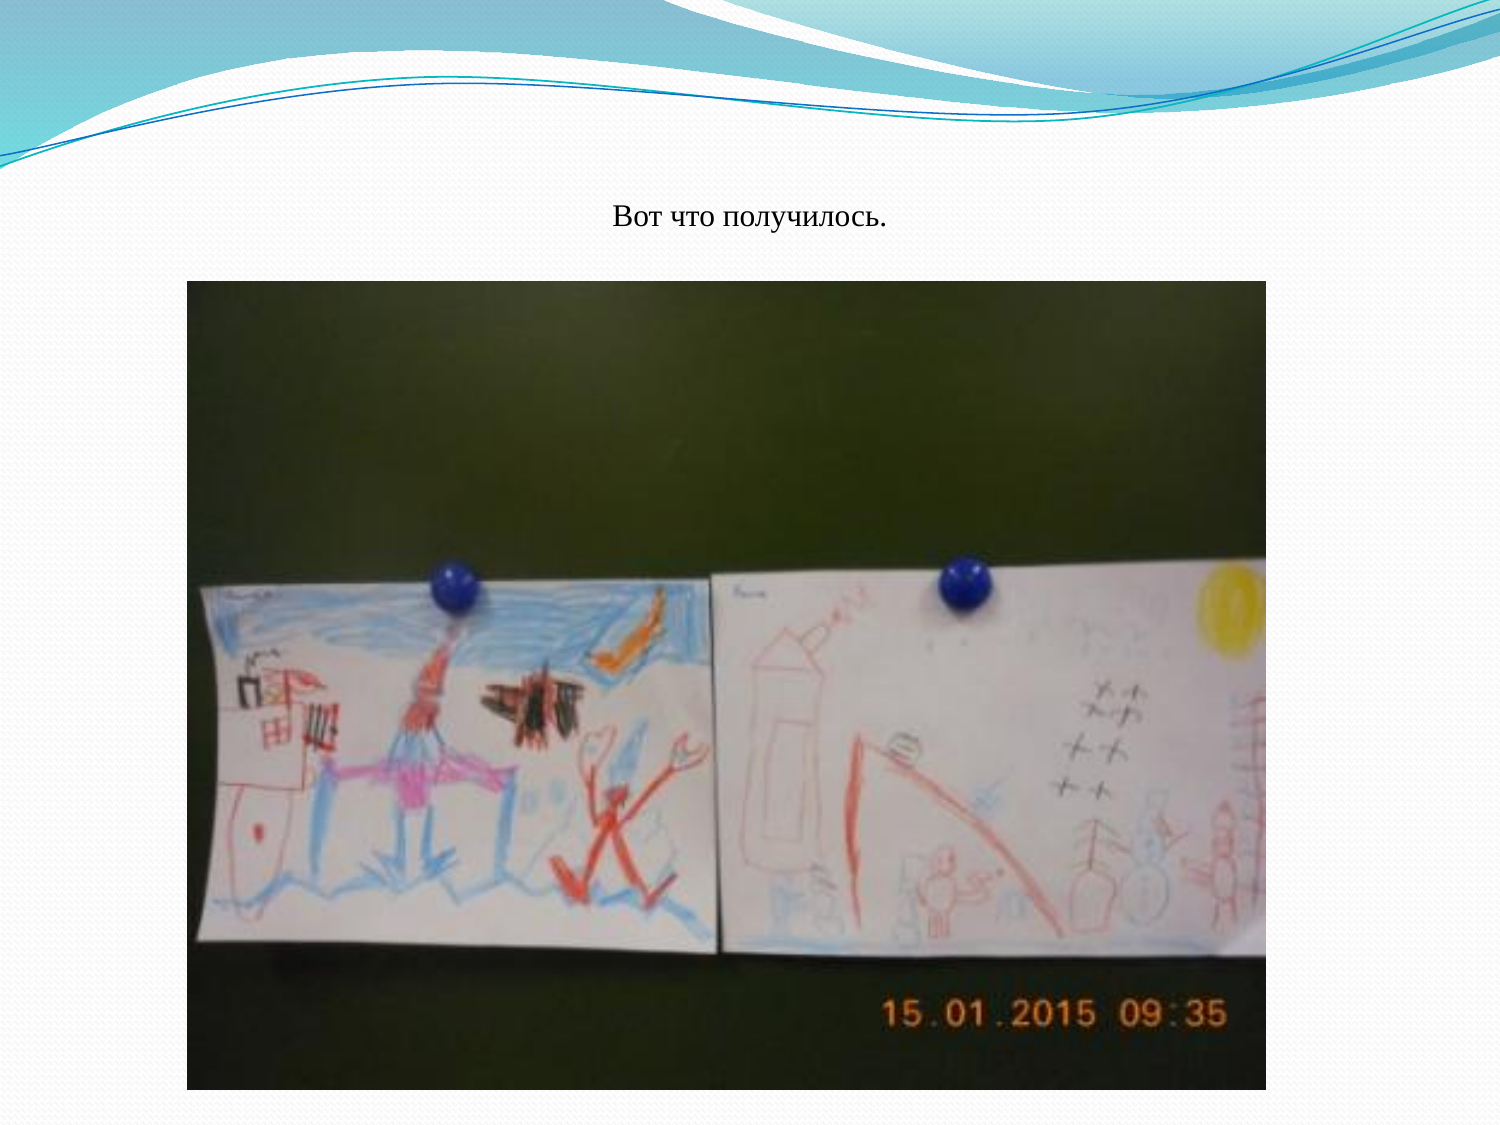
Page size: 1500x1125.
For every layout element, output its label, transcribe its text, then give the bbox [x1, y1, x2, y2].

title Вот что получилось. [75, 115, 1425, 303]
picture [187, 280, 1266, 1090]
